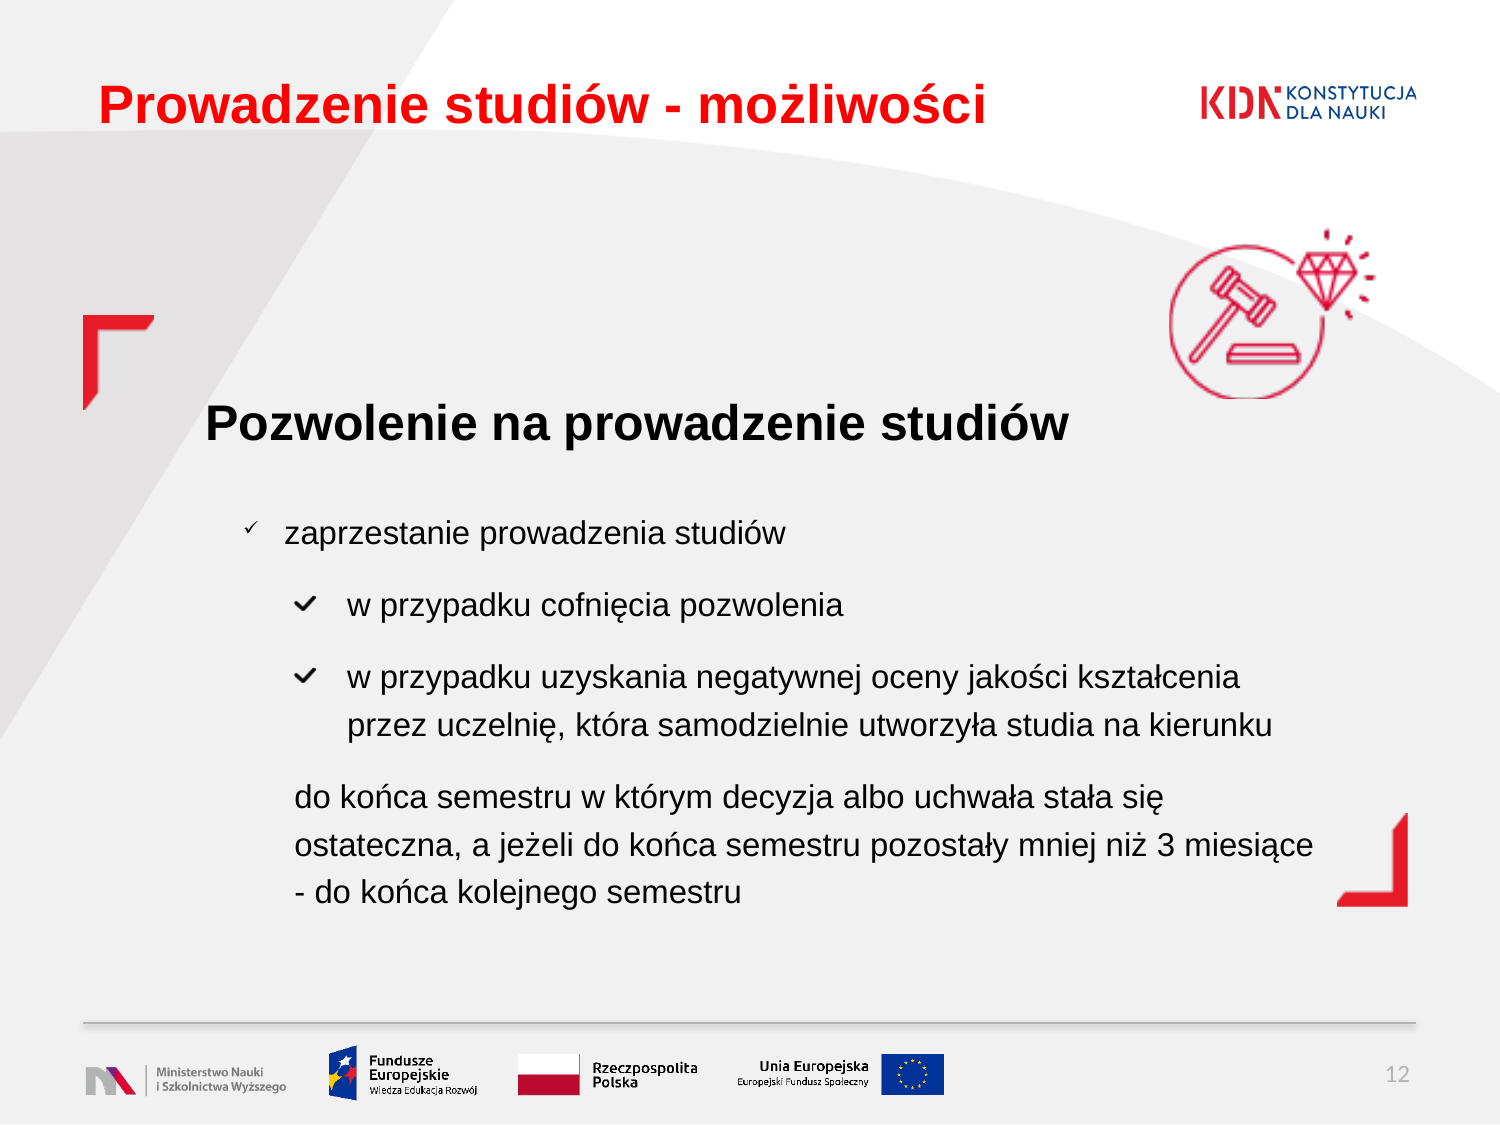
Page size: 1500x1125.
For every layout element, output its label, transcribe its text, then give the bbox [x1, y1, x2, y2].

title Prowadzenie studiów - możliwości [83, 74, 1170, 143]
list Pozwolenie na prowadzenie studiów [190, 370, 1296, 457]
picture [0, 0, 1500, 1125]
list zaprzestanie prowadzenia studiów w przypadku cofnięcia pozwolenia w przypadku uzyskania negatywnej oceny jakości kształcenia przez uczelnię, która samodzielnie utworzyła studia na kierunku do końca semestru w którym decyzja albo uchwała stała się ostateczna, a jeżeli do końca semestru pozostały mniej niż 3 miesiące - do końca kolejnego semestru [228, 496, 1334, 956]
slide_number 12 [1074, 1042, 1425, 1103]
